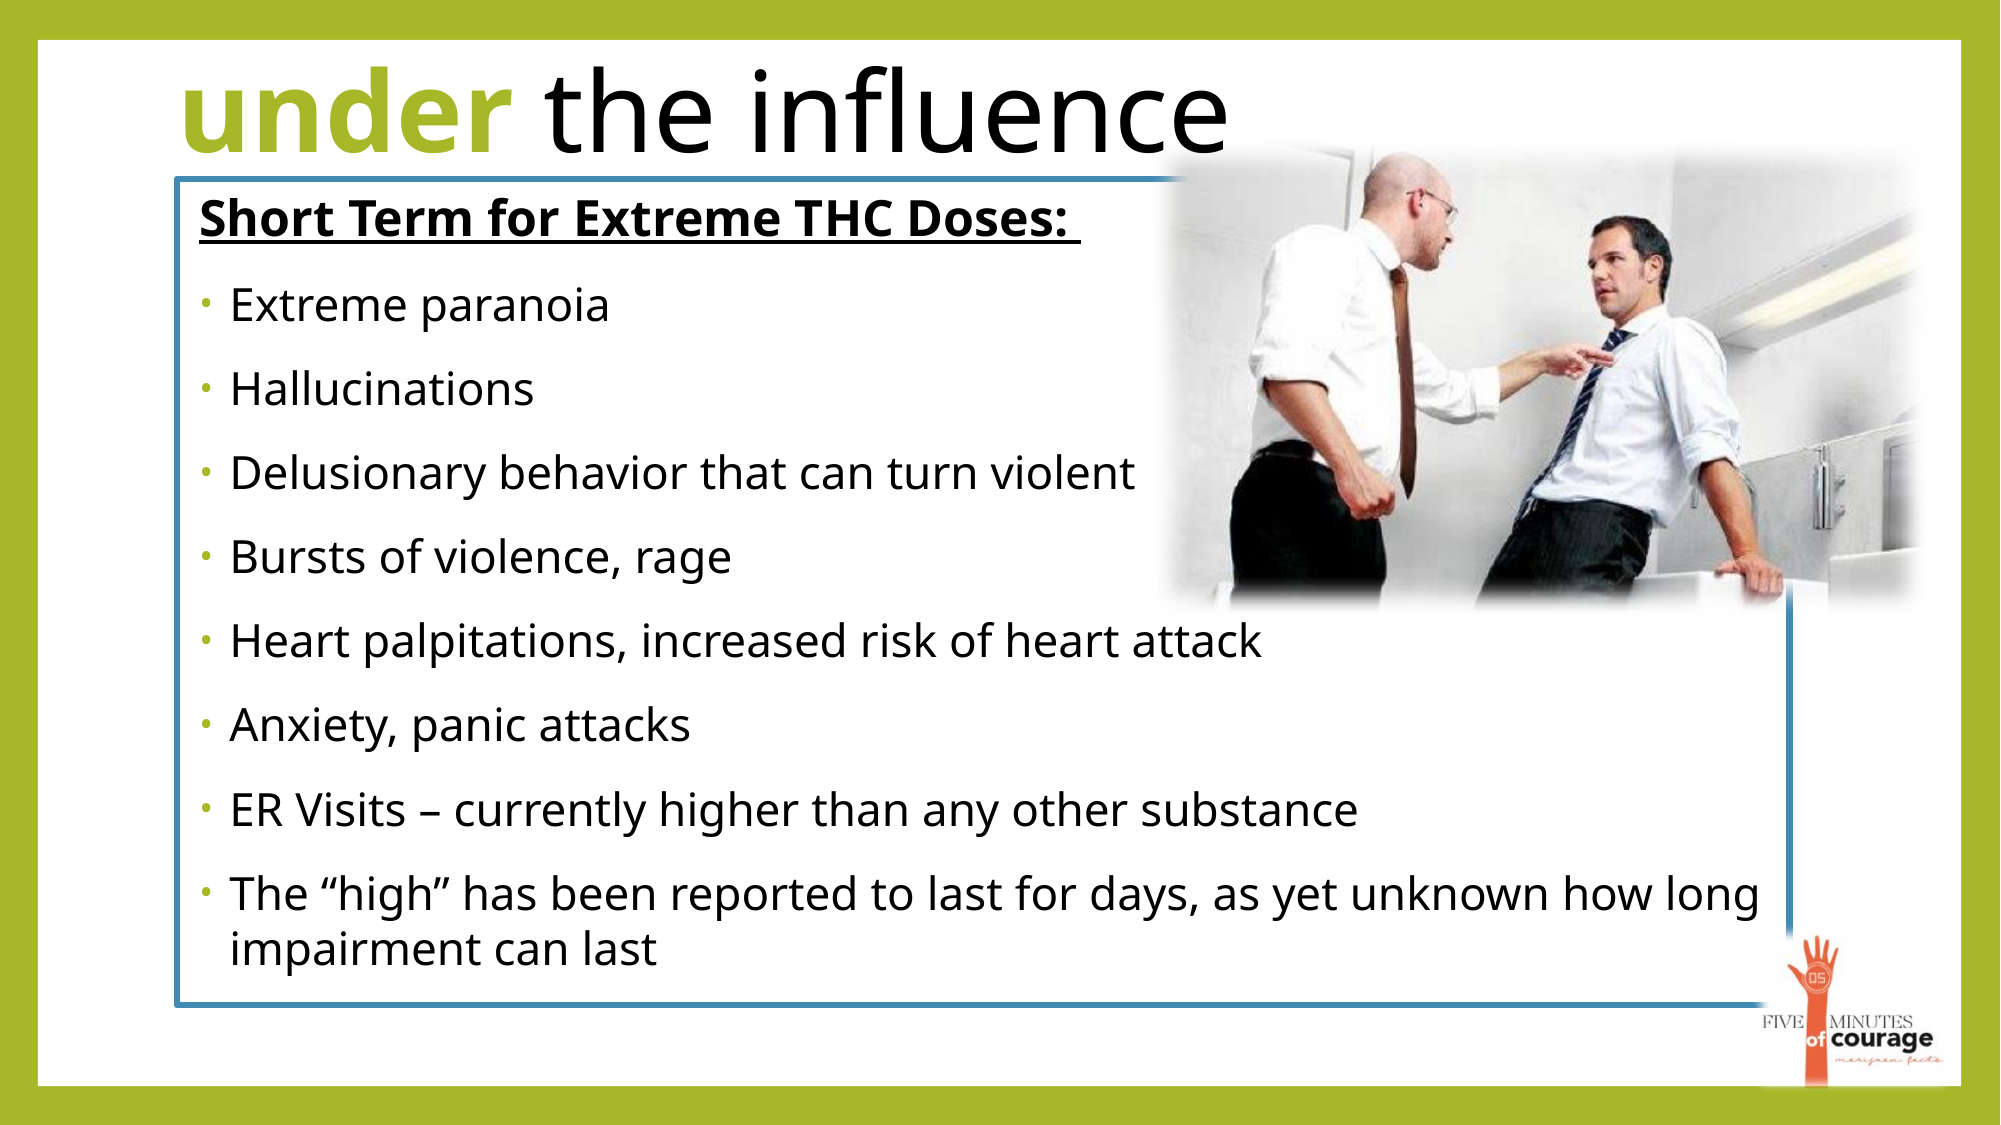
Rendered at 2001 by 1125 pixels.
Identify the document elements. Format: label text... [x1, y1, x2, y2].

list Short Term for Extreme THC Doses: Extreme paranoia Hallucinations Delusionary behavior that can turn violent Bursts of violence, rage Heart palpitations, increased risk of heart attack Anxiety, panic attacks ER Visits – currently higher than any other substance The “high” has been reported to last for days, as yet unknown how long impairment can last [175, 200, 1791, 1007]
text_box under the influence [125, 33, 1285, 200]
picture [1150, 138, 1927, 616]
picture [1751, 922, 1955, 1094]
